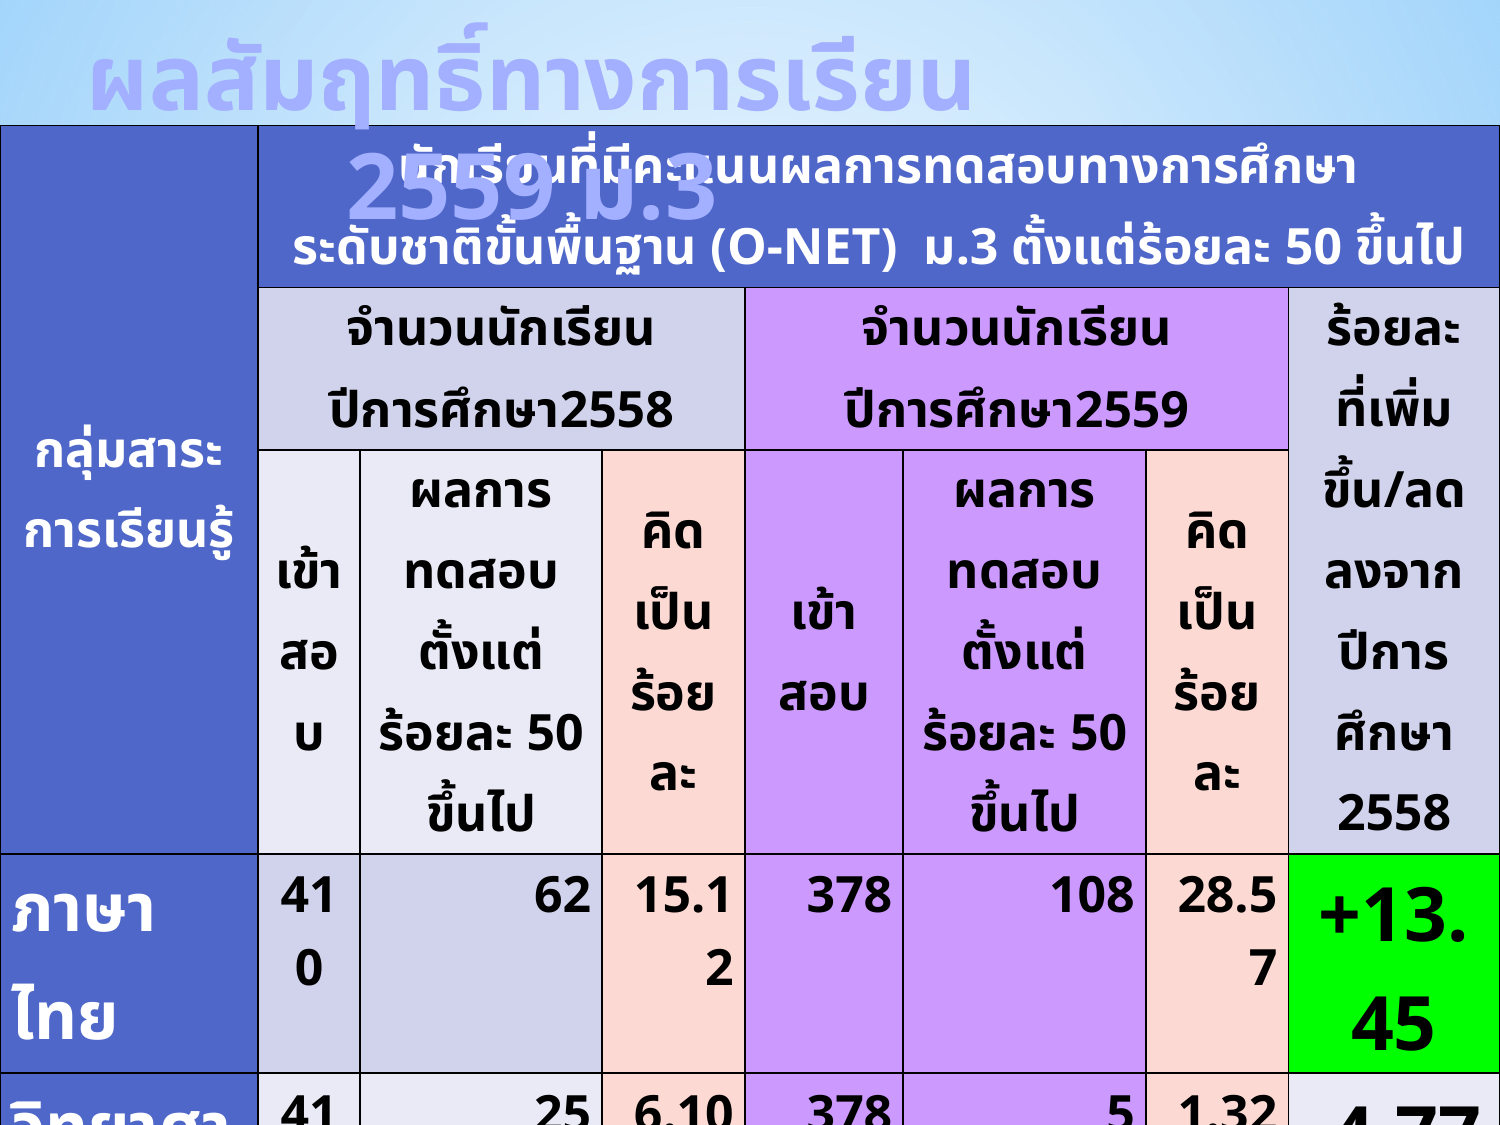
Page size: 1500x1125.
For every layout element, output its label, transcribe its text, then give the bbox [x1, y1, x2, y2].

table_cell เข้าสอบ [259, 451, 359, 853]
table_cell 15.12 [603, 855, 744, 1072]
table_cell 378 [746, 1074, 902, 1125]
table_cell 28.57 [1147, 855, 1288, 1072]
table_cell คิดเป็นร้อยละ [603, 451, 744, 853]
table_cell +13.45 [1289, 855, 1499, 1072]
table_cell วิทยาศาสตร์ [1, 1074, 257, 1125]
table_cell 5 [904, 1074, 1145, 1125]
table_cell 62 [361, 855, 601, 1072]
table_cell เข้าสอบ [746, 451, 902, 853]
table_cell จำนวนนักเรียน ปีการศึกษา2559 [746, 288, 1288, 449]
text_box ผลสัมฤทธิ์ทางการเรียน 2559 ม.3 [0, 10, 1069, 246]
table_cell 108 [904, 855, 1145, 1072]
table_header นักเรียนที่มีคะแนนผลการทดสอบทางการศึกษา ระดับชาติขั้นพื้นฐาน (O-NET) ม.3 ตั้งแต่ร้อยละ 50 ขึ้นไป [259, 126, 1499, 287]
table_cell คิดเป็นร้อยละ [1147, 451, 1288, 853]
table_cell 25 [361, 1074, 601, 1125]
table_cell 378 [746, 855, 902, 1072]
table_cell ภาษาไทย [1, 855, 257, 1072]
table_cell 410 [259, 1074, 359, 1125]
table_header กลุ่มสาระ การเรียนรู้ [1, 246, 257, 853]
table_cell 410 [259, 855, 359, 1072]
table_cell จำนวนนักเรียน ปีการศึกษา2558 [259, 288, 744, 449]
table_cell ร้อยละ ที่เพิ่มขึ้น/ลดลงจาก ปีการศึกษา 2558 [1289, 288, 1499, 853]
table_cell 1.32 [1147, 1074, 1288, 1125]
table_cell 6.10 [603, 1074, 744, 1125]
table_cell ผลการทดสอบตั้งแต่ ร้อยละ 50 ขึ้นไป [904, 451, 1145, 853]
table_cell ผลการทดสอบตั้งแต่ ร้อยละ 50 ขึ้นไป [361, 451, 601, 853]
table_cell -4.77 [1289, 1074, 1499, 1125]
